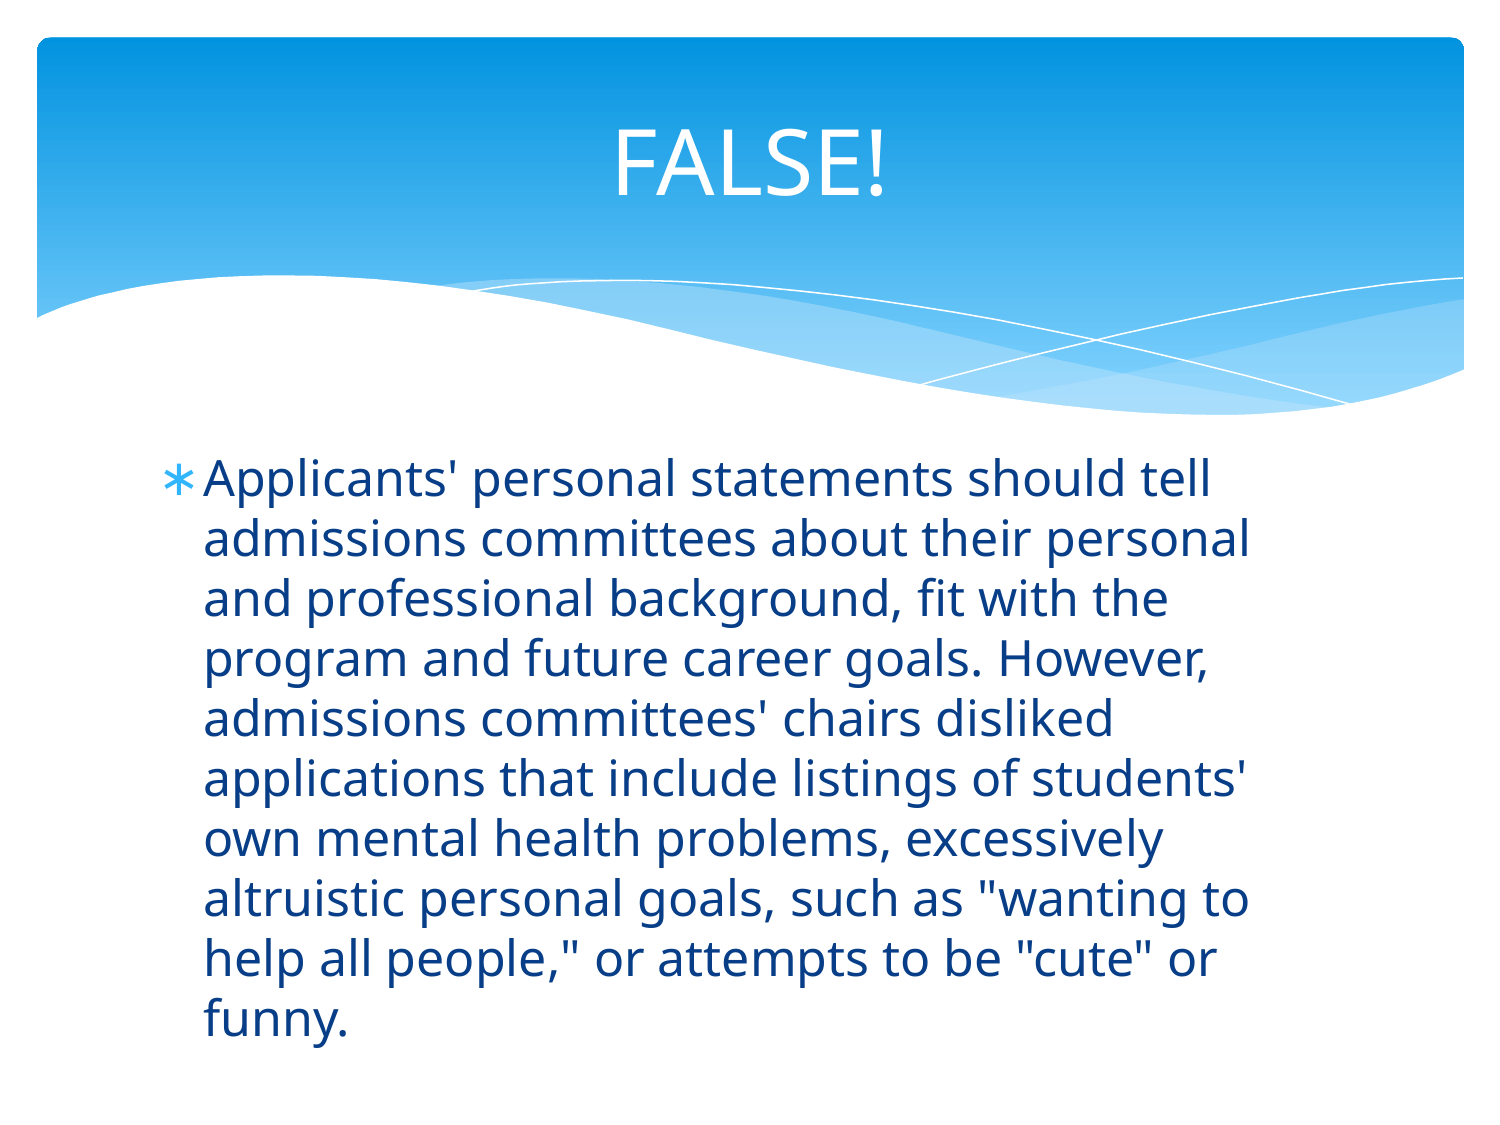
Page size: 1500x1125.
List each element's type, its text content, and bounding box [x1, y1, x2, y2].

list Applicants' personal statements should tell admissions committees about their personal and professional background, fit with the program and future career goals. However, admissions committees' chairs disliked applications that include listings of students' own mental health problems, excessively altruistic personal goals, such as "wanting to help all people," or attempts to be "cute" or funny. [143, 438, 1359, 1005]
title FALSE! [75, 55, 1425, 261]
